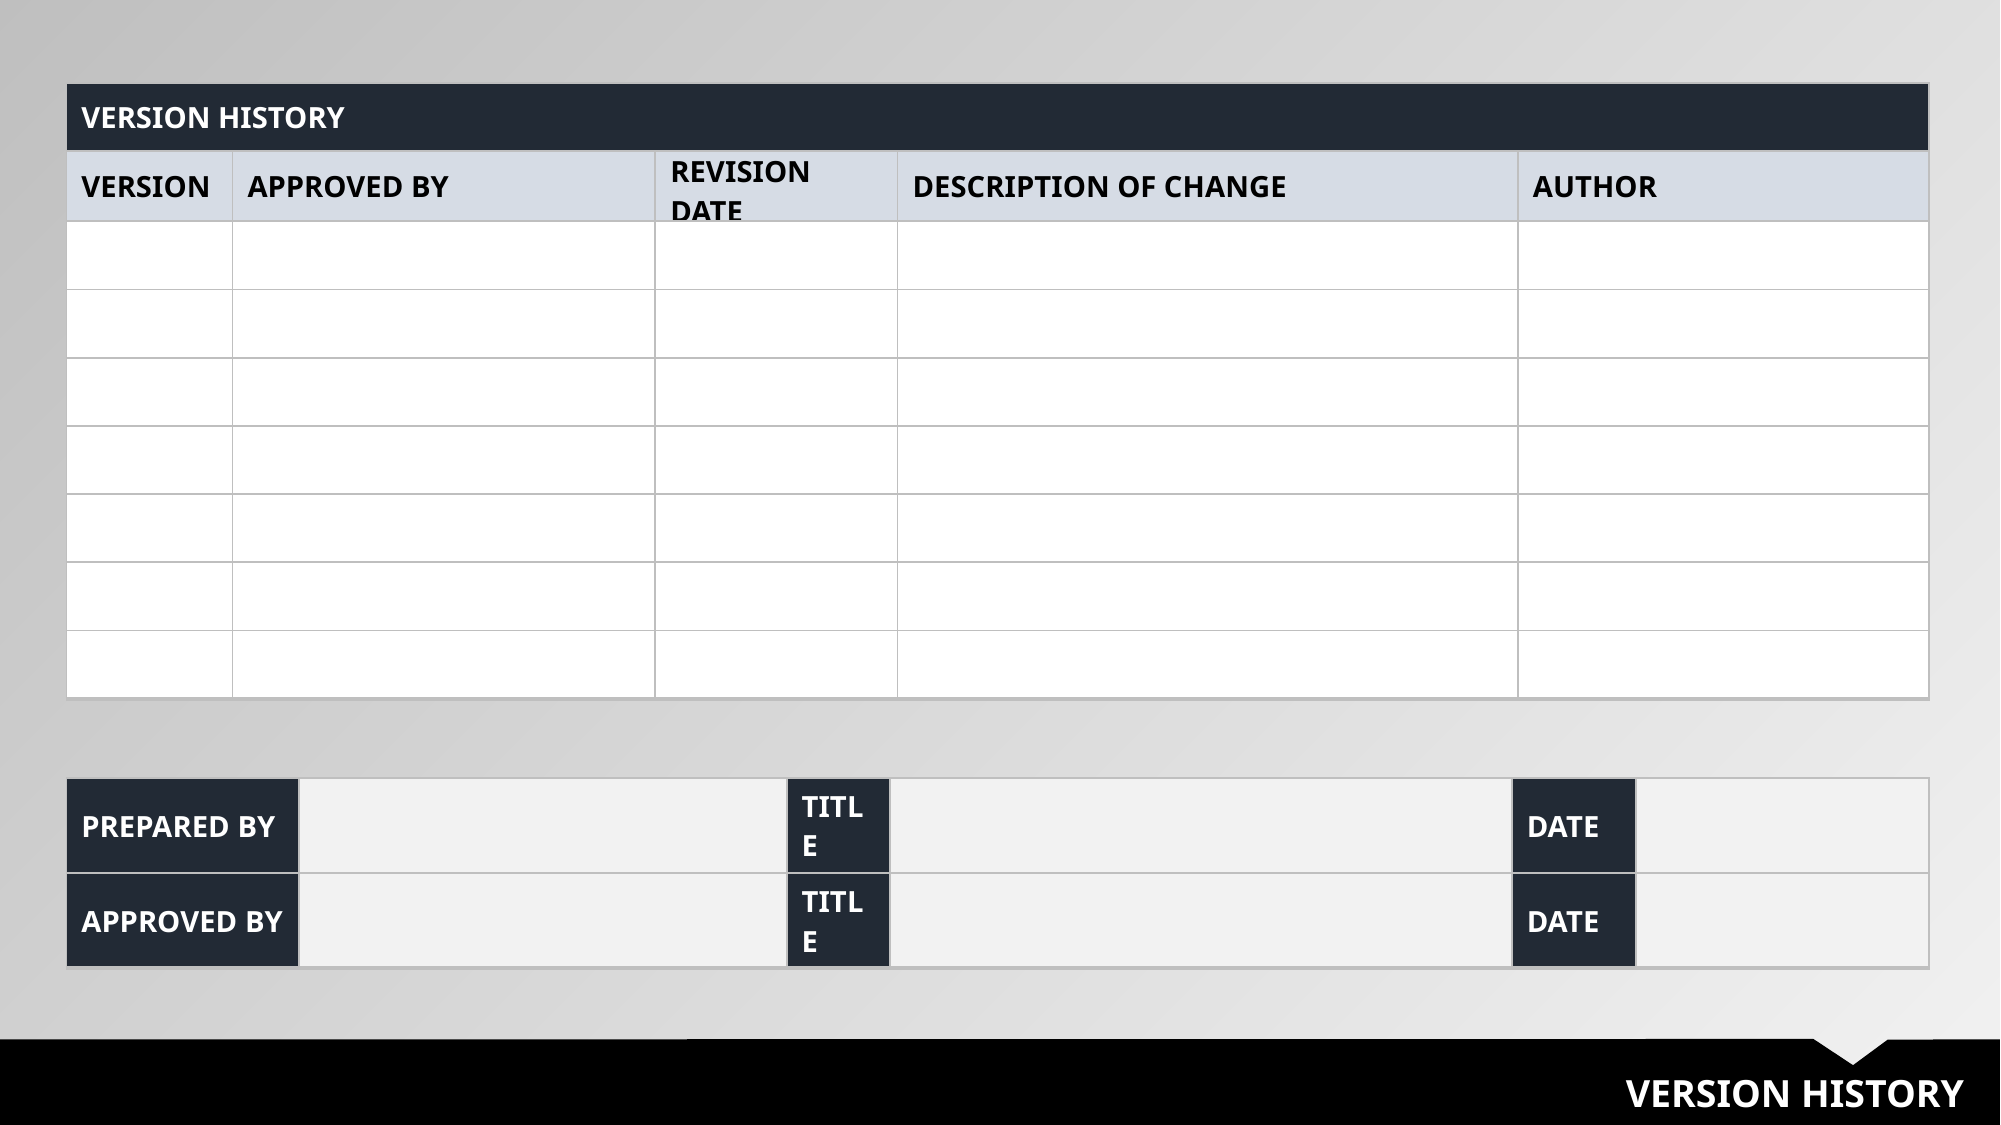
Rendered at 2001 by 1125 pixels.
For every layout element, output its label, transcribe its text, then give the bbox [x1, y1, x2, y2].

table_cell DESCRIPTION OF CHANGE [898, 152, 1517, 220]
table_cell [898, 495, 1517, 561]
table_header PREPARED BY [67, 779, 298, 872]
table_cell [891, 874, 1511, 966]
table_cell [656, 495, 897, 561]
table_cell [898, 290, 1517, 357]
table_cell [67, 563, 232, 630]
table_cell [67, 359, 232, 425]
table_cell [233, 427, 654, 493]
table_header DATE [1513, 779, 1635, 872]
table_cell [233, 495, 654, 561]
table_cell APPROVED BY [233, 152, 654, 220]
text_box VERSION HISTORY [620, 1062, 1980, 1123]
table_cell [1519, 495, 1928, 561]
table_cell [67, 495, 232, 561]
table_cell [1519, 290, 1928, 357]
table_cell [898, 427, 1517, 493]
table_cell REVISION DATE [656, 152, 897, 220]
table_cell [233, 222, 654, 289]
table_cell [898, 359, 1517, 425]
table_header VERSION HISTORY [67, 84, 1928, 150]
table_cell [67, 290, 232, 357]
table_cell [67, 222, 232, 289]
table_header [891, 779, 1511, 872]
table_cell [656, 359, 897, 425]
table_cell [1519, 563, 1928, 630]
table_cell [898, 631, 1517, 697]
table_cell [898, 222, 1517, 289]
table_cell [656, 290, 897, 357]
table_cell [656, 563, 897, 630]
text_box [0, 1037, 2000, 1125]
table_cell [898, 563, 1517, 630]
table_header TITLE [788, 779, 889, 872]
table_cell [1519, 222, 1928, 289]
table_cell [300, 874, 786, 966]
table_cell AUTHOR [1519, 152, 1928, 220]
table_cell APPROVED BY [67, 874, 298, 966]
table_cell [233, 290, 654, 357]
table_cell [1519, 359, 1928, 425]
table_header [300, 779, 786, 872]
table_cell [233, 359, 654, 425]
table_cell VERSION [67, 152, 232, 220]
table_cell [656, 222, 897, 289]
table_cell [67, 631, 232, 697]
table_cell [1519, 631, 1928, 697]
table_cell [67, 427, 232, 493]
table_cell [1519, 427, 1928, 493]
table_cell [656, 631, 897, 697]
table_cell DATE [1513, 874, 1635, 966]
table_cell [233, 631, 654, 697]
table_cell TITLE [788, 874, 889, 966]
table_header [1637, 779, 1928, 872]
table_cell [233, 563, 654, 630]
table_cell [1637, 874, 1928, 966]
table_cell [656, 427, 897, 493]
